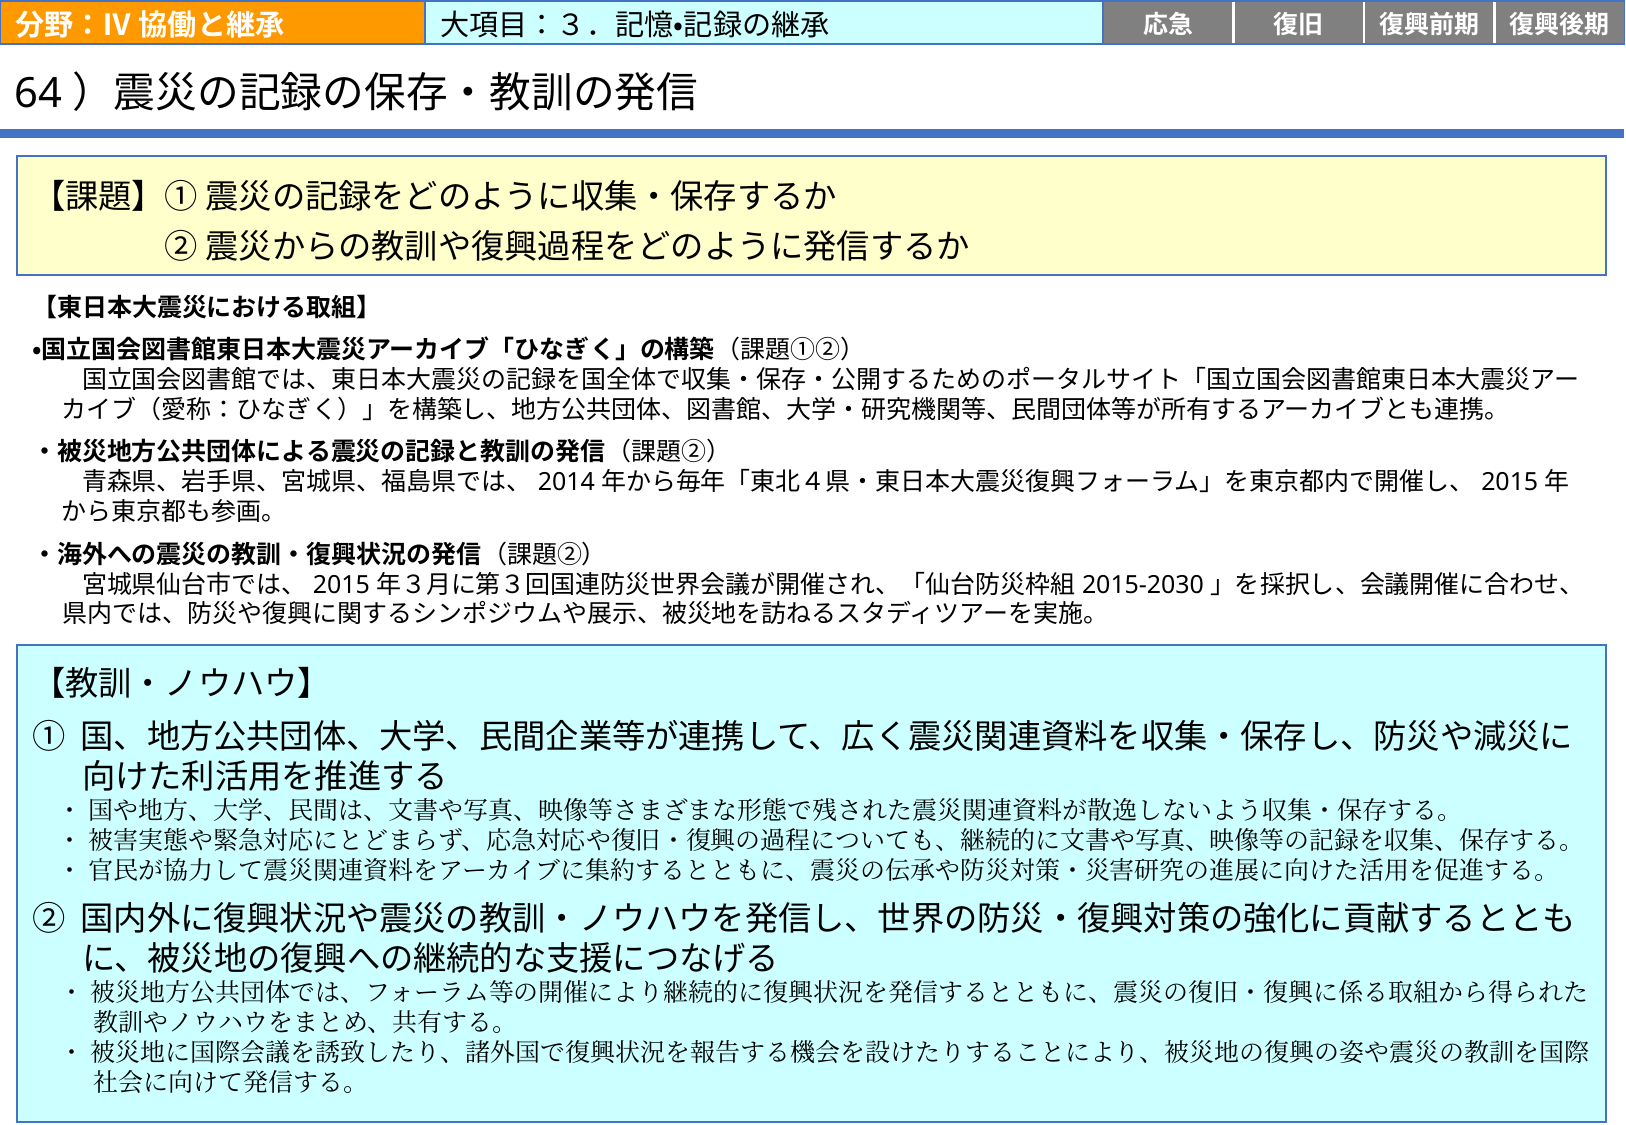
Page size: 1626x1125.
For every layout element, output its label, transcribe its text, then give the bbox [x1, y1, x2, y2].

text_box 【教訓・ノウハウ】 ① 国、地方公共団体、大学、民間企業等が連携して、広く震災関連資料を収集・保存し、防災や減災に向けた利活用を推進する ・ 国や地方、大学、民間は、文書や写真、映像等さまざまな形態で残された震災関連資料が散逸しないよう収集・保存する。 ・ 被害実態や緊急対応にとどまらず、応急対応や復旧・復興の過程についても、継続的に文書や写真、映像等の記録を収集、保存する。 ・ 官民が協力して震災関連資料をアーカイブに集約するとともに、震災の伝承や防災対策・災害研究の進展に向けた活用を促進する。 ② 国内外に復興状況や震災の教訓・ノウハウを発信し、世界の防災・復興対策の強化に貢献するとともに、被災地の復興への継続的な支援につなげる ・ 被災地方公共団体では、フォーラム等の開催により継続的に復興状況を発信するとともに、震災の復旧・復興に係る取組から得られた教訓やノウハウをまとめ、共有する。 ・ 被災地に国際会議を誘致したり、諸外国で復興状況を報告する機会を設けたりすることにより、被災地の復興の姿や震災の教訓を国際社会に向けて発信する。 [16, 644, 1607, 1123]
title 64）震災の記録の保存・教訓の発信 [0, 47, 1423, 134]
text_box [1103, 0, 1625, 45]
text_box 【東日本大震災における取組】 ・国立国会図書館東日本大震災アーカイブ「ひなぎく」の構築（課題①②） 国立国会図書館では、東日本大震災の記録を国全体で収集・保存・公開するためのポータルサイト「国立国会図書館東日本大震災アーカイブ（愛称：ひなぎく）」を構築し、地方公共団体、図書館、大学・研究機関等、民間団体等が所有するアーカイブとも連携。 ・被災地方公共団体による震災の記録と教訓の発信（課題②） 青森県、岩手県、宮城県、福島県では、2014年から毎年「東北４県・東日本大震災復興フォーラム」を東京都内で開催し、2015年から東京都も参画。 ・海外への震災の教訓・復興状況の発信（課題②） 宮城県仙台市では、2015年３月に第３回国連防災世界会議が開催され、「仙台防災枠組2015-2030」を採択し、会議開催に合わせ、県内では、防災や復興に関するシンポジウムや展示、被災地を訪ねるスタディツアーを実施。 [16, 276, 1607, 643]
text_box 分野：Ⅳ 協働と継承 [0, 0, 424, 45]
text_box 【課題】① 震災の記録をどのように収集・保存するか ② 震災からの教訓や復興過程をどのように発信するか [16, 155, 1607, 276]
text_box 大項目：３．記憶・記録の継承 [424, 0, 1102, 45]
